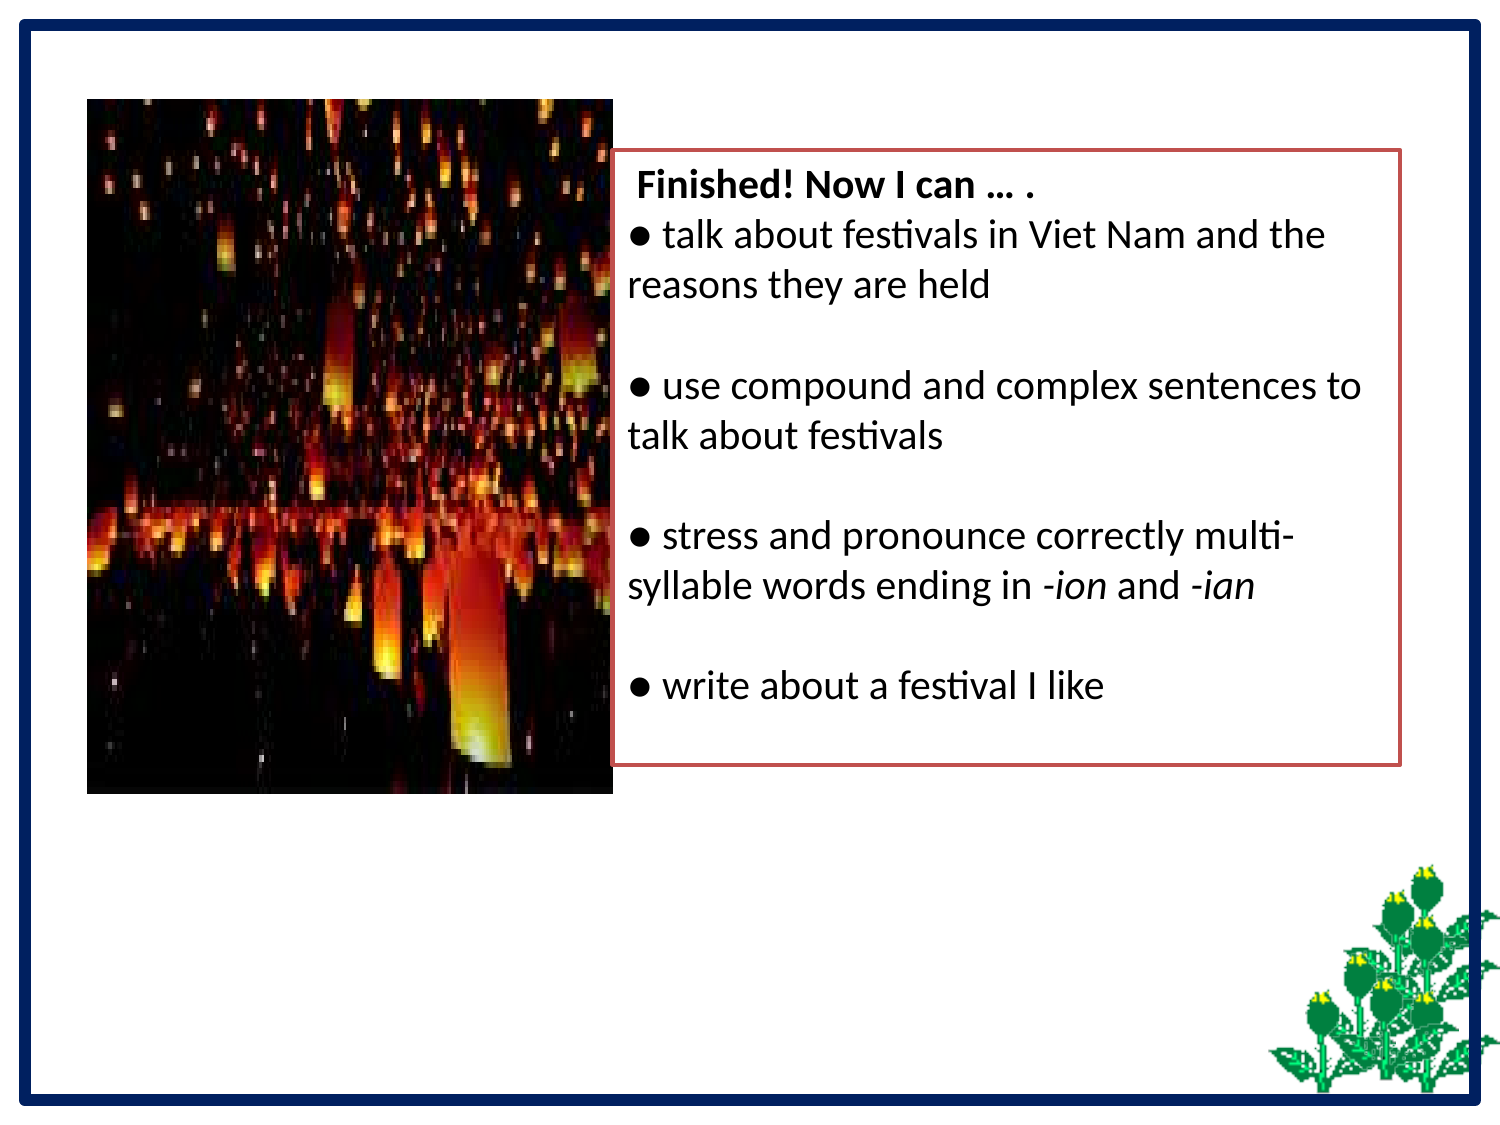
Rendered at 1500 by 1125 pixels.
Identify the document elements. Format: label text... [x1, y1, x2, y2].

picture [87, 99, 613, 795]
picture [1266, 837, 1500, 1092]
text_box [23, 76, 1477, 1102]
text_box [23, 23, 1477, 74]
text_box Finished! Now I can … . ● talk about festivals in Viet Nam and the reasons they are held ● use compound and complex sentences to talk about festivals ● stress and pronounce correctly multi-syllable words ending in -ion and -ian ● write about a festival I like [616, 148, 1402, 767]
